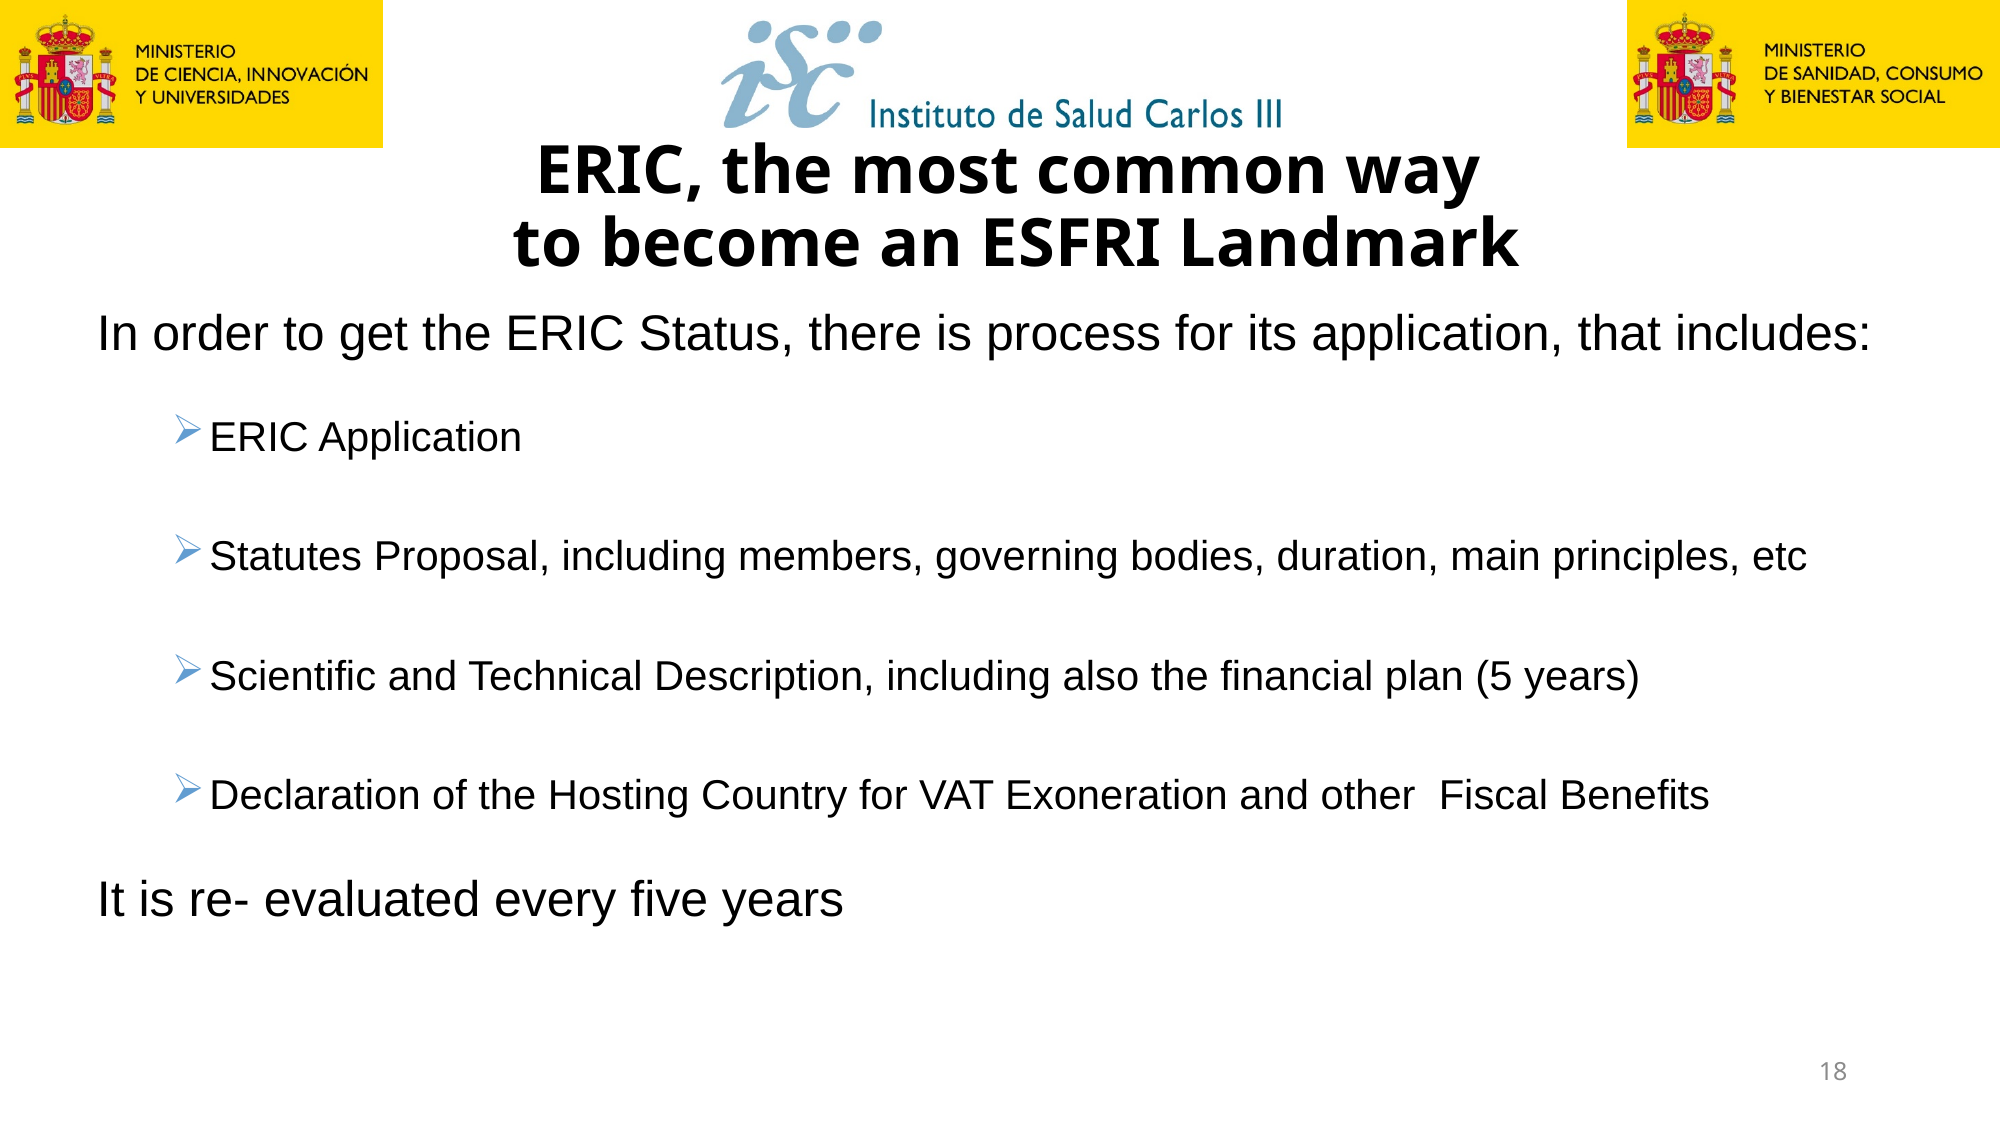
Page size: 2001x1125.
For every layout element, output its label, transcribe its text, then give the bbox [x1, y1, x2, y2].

picture [0, 0, 383, 148]
slide_number 18 [1412, 1042, 1863, 1103]
title ERIC, the most common way to become an ESFRI Landmark [81, 99, 1953, 299]
list In order to get the ERIC Status, there is process for its application, that includes: ERIC Application Statutes Proposal, including members, governing bodies, duration, main principles, etc Scientific and Technical Description, including also the financial plan (5 years) Declaration of the Hosting Country for VAT Exoneration and other Fiscal Benefits It is re- evaluated every five years [81, 299, 1953, 1061]
picture [719, 19, 1281, 99]
picture [1627, 0, 2000, 148]
